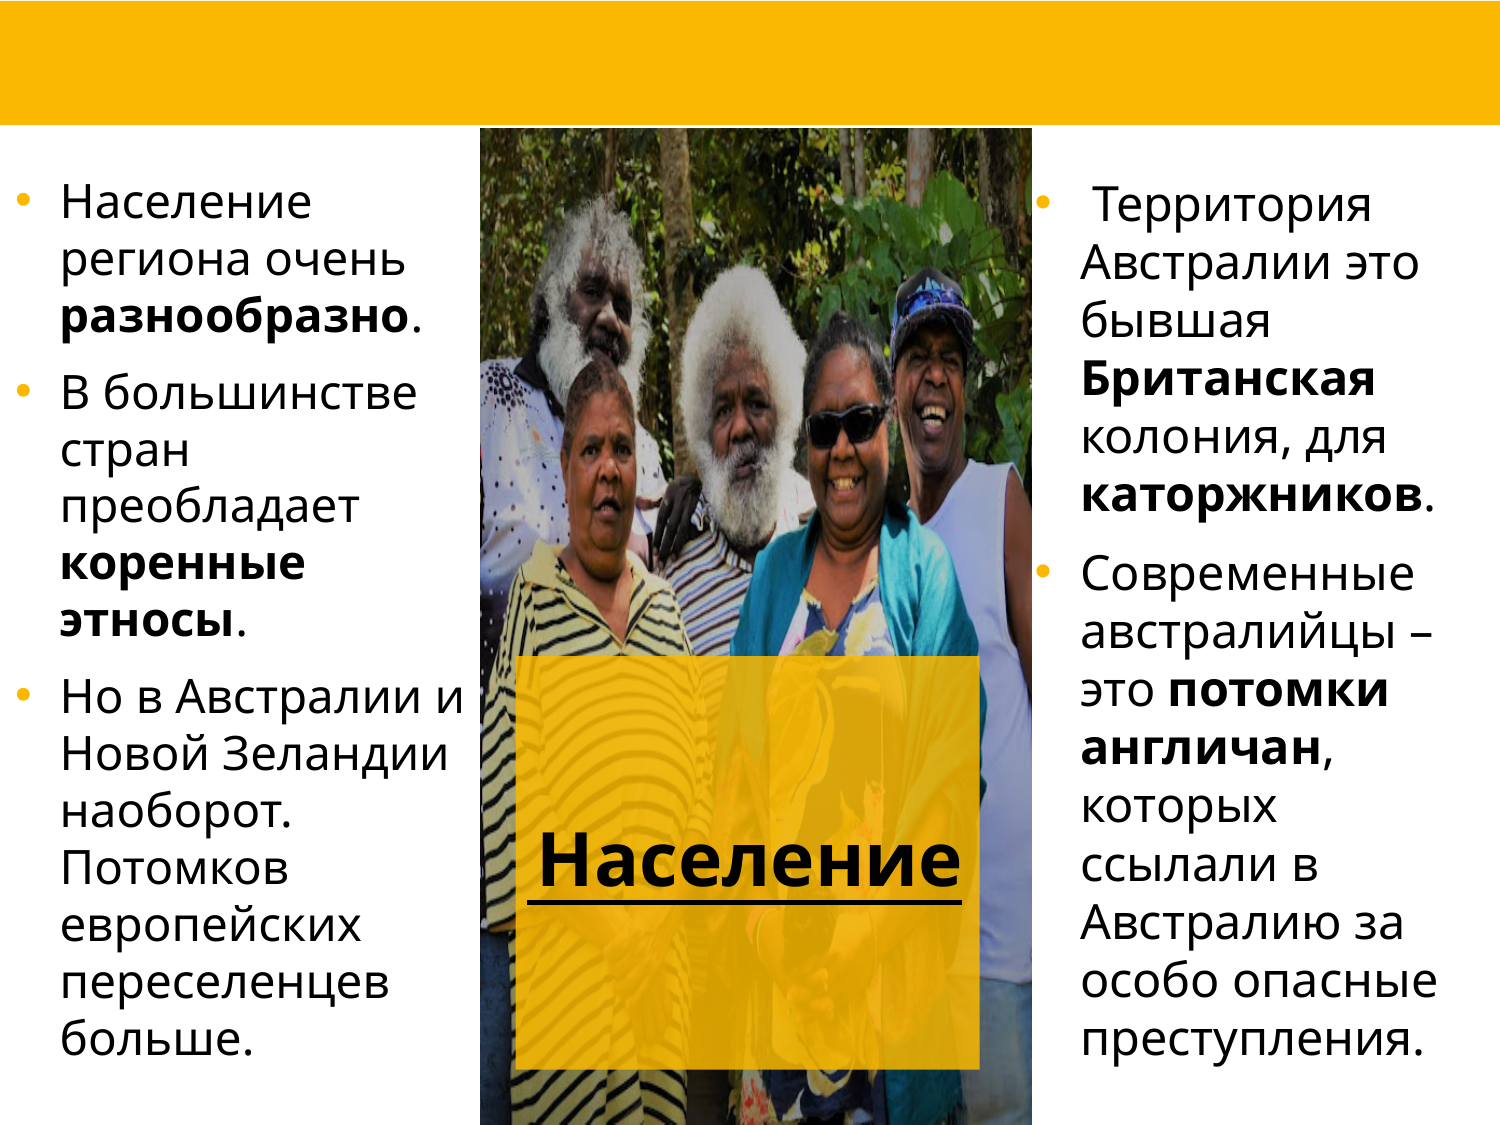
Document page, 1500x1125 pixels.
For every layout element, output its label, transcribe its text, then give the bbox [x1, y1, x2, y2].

picture [480, 128, 1032, 1125]
list Население региона очень разнообразно. В большинстве стран преобладает коренные этносы. Но в Австралии и Новой Зеландии наоборот. Потомков европейских переселенцев больше. [0, 163, 480, 1081]
list Территория Австралии это бывшая Британская колония, для каторжников. Современные австралийцы – это потомки англичан, которых ссылали в Австралию за особо опасные преступления. [1032, 164, 1500, 1083]
